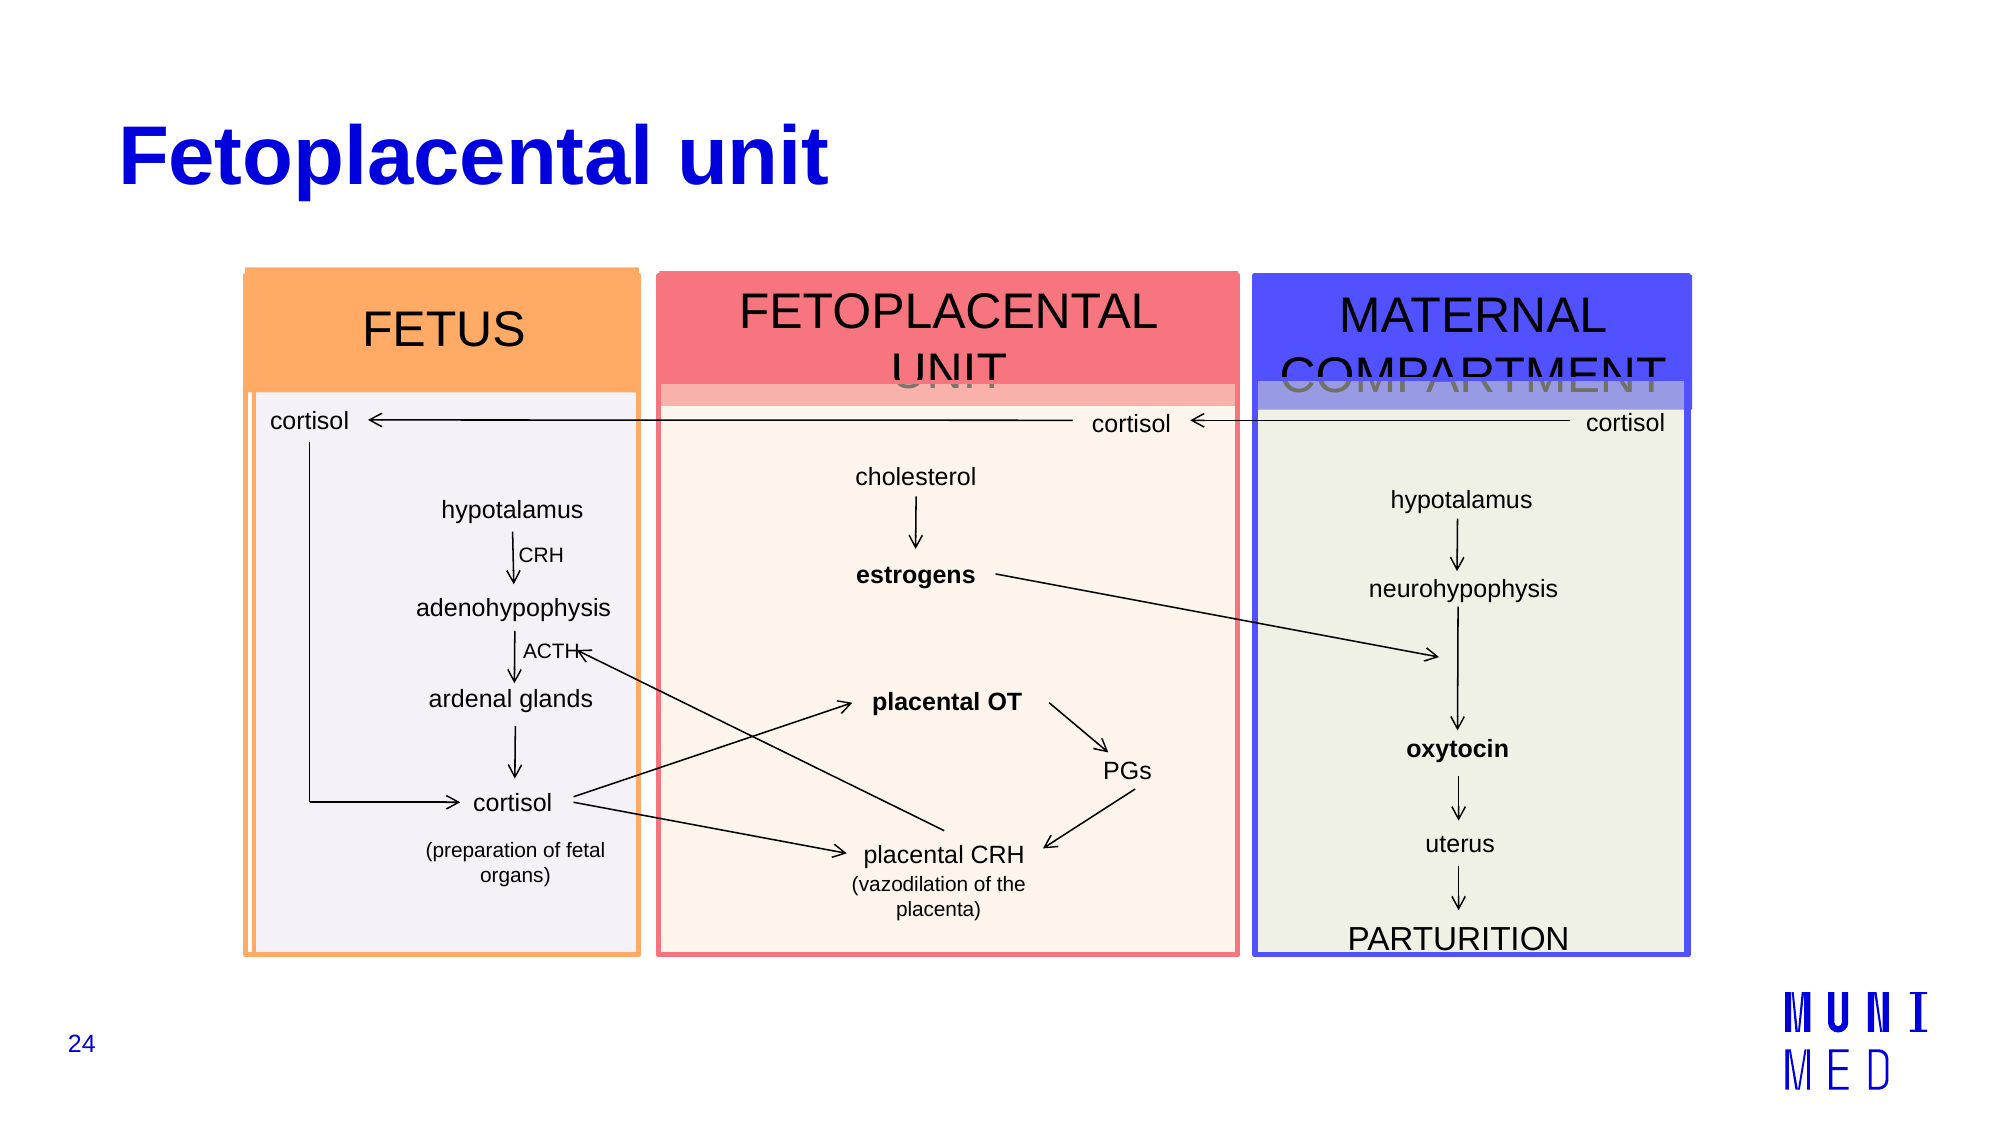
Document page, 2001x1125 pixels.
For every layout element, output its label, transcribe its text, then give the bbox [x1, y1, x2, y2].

title Fetoplacental unit [118, 118, 1883, 193]
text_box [244, 267, 1735, 966]
slide_number 24 [67, 1021, 110, 1063]
